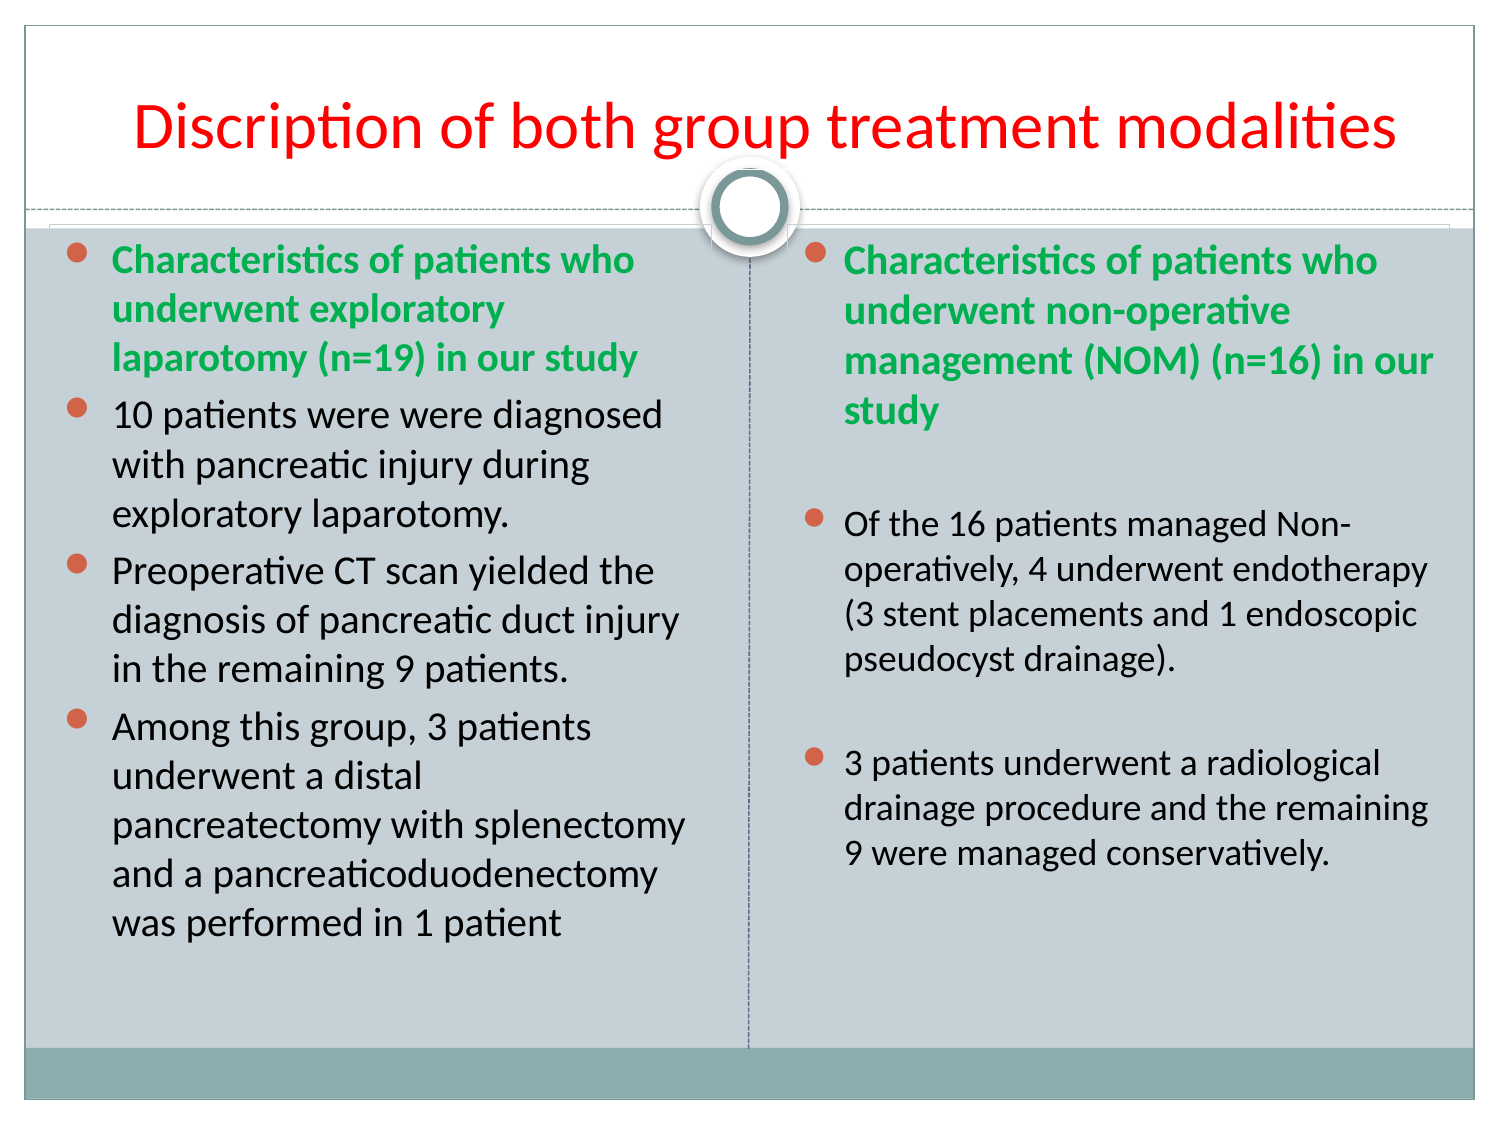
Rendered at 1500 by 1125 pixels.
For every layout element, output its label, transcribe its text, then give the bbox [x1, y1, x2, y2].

list Characteristics of patients who underwent exploratory laparotomy (n=19) in our study 10 patients were were diagnosed with pancreatic injury during exploratory laparotomy. Preoperative CT scan yielded the diagnosis of pancreatic duct injury in the remaining 9 patients. Among this group, 3 patients underwent a distal pancreatectomy with splenectomy and a pancreaticoduodenectomy was performed in 1 patient [49, 224, 712, 993]
title Discription of both group treatment modalities [104, 28, 1429, 170]
list Characteristics of patients who underwent non-operative management (NOM) (n=16) in our study Of the 16 patients managed Non-operatively, 4 underwent endotherapy (3 stent placements and 1 endoscopic pseudocyst drainage). 3 patients underwent a radiological drainage procedure and the remaining 9 were managed conservatively. [787, 224, 1450, 993]
